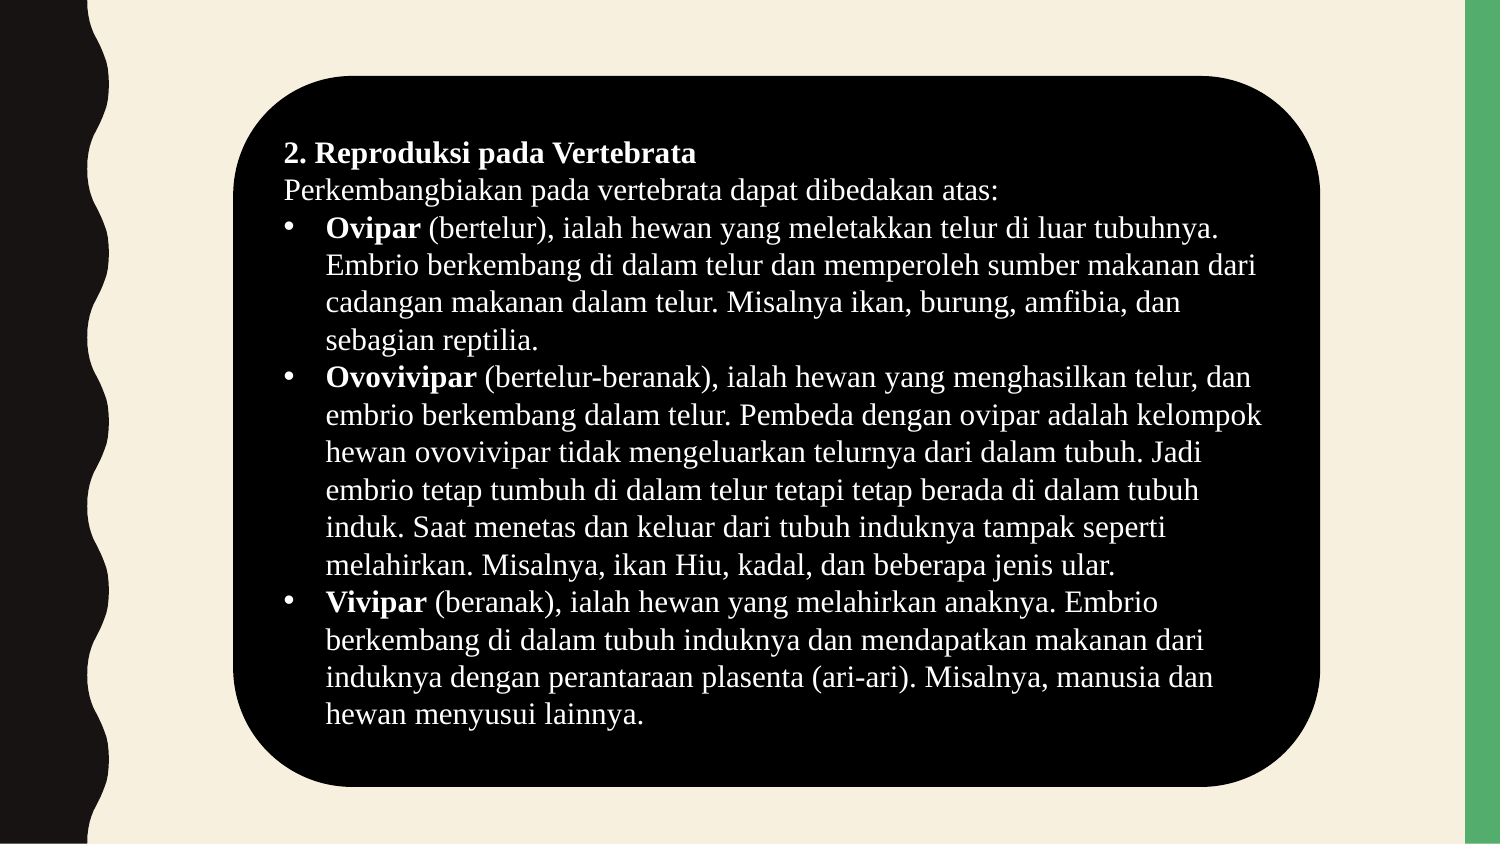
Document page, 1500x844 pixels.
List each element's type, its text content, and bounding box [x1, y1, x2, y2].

text_box 2. Reproduksi pada Vertebrata Perkembangbiakan pada vertebrata dapat dibedakan atas: Ovipar (bertelur), ialah hewan yang meletakkan telur di luar tubuhnya. Embrio berkembang di dalam telur dan memperoleh sumber makanan dari cadangan makanan dalam telur. Misalnya ikan, burung, amfibia, dan sebagian reptilia. Ovovivipar (bertelur-beranak), ialah hewan yang menghasilkan telur, dan embrio berkembang dalam telur. Pembeda dengan ovipar adalah kelompok hewan ovovivipar tidak mengeluarkan telurnya dari dalam tubuh. Jadi embrio tetap tumbuh di dalam telur tetapi tetap berada di dalam tubuh induk. Saat menetas dan keluar dari tubuh induknya tampak seperti melahirkan. Misalnya, ikan Hiu, kadal, dan beberapa jenis ular. Vivipar (beranak), ialah hewan yang melahirkan anaknya. Embrio berkembang di dalam tubuh induknya dan mendapatkan makanan dari induknya dengan perantaraan plasenta (ari-ari). Misalnya, manusia dan hewan menyusui lainnya. [233, 75, 1321, 787]
